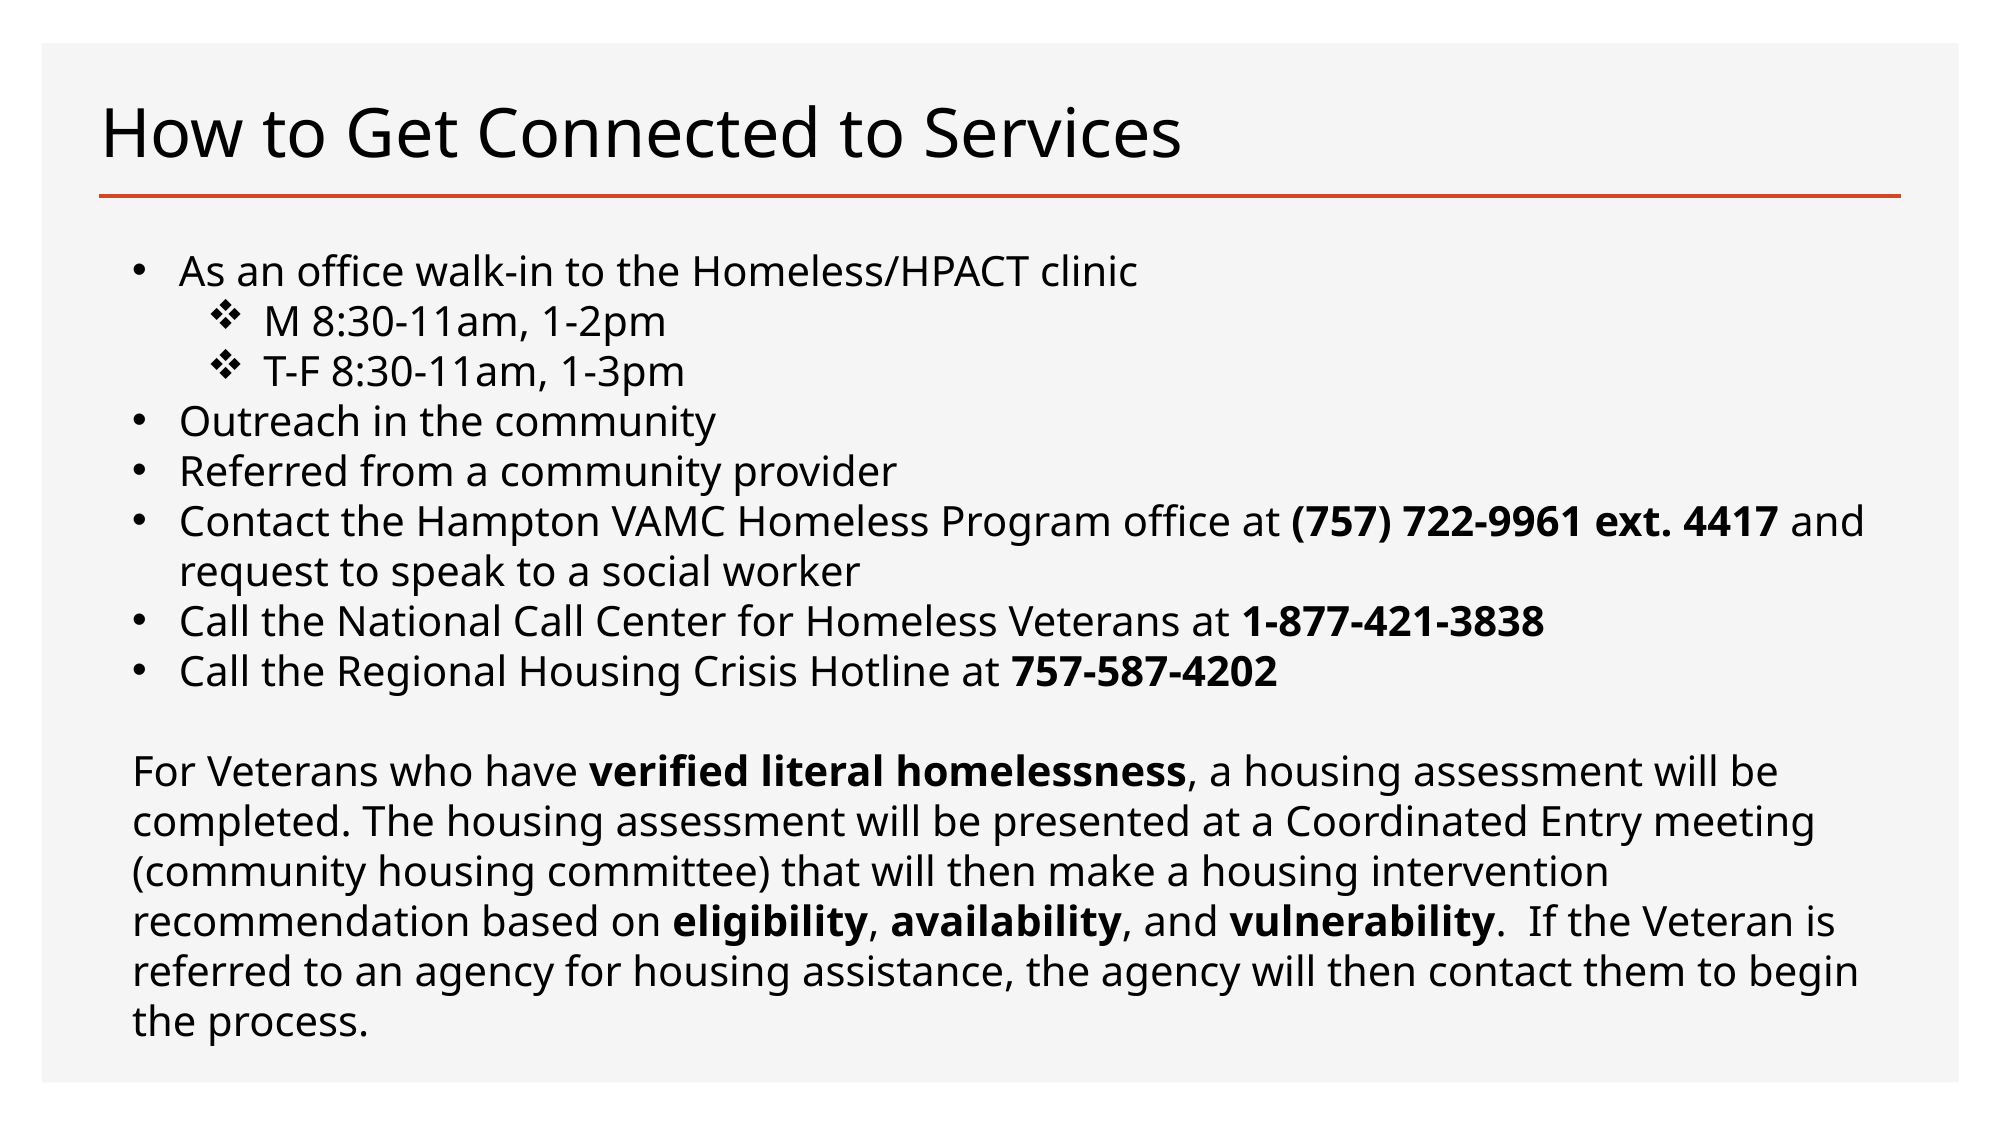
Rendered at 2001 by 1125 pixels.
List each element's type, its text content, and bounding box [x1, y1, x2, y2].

title How to Get Connected to Services [85, 73, 1214, 179]
text_box As an office walk-in to the Homeless/HPACT clinic M 8:30-11am, 1-2pm T-F 8:30-11am, 1-3pm Outreach in the community Referred from a community provider Contact the Hampton VAMC Homeless Program office at (757) 722-9961 ext. 4417 and request to speak to a social worker Call the National Call Center for Homeless Veterans at 1-877-421-3838 Call the Regional Housing Crisis Hotline at 757-587-4202 For Veterans who have verified literal homelessness, a housing assessment will be completed. The housing assessment will be presented at a Coordinated Entry meeting (community housing committee) that will then make a housing intervention recommendation based on eligibility, availability, and vulnerability. If the Veteran is referred to an agency for housing assistance, the agency will then contact them to begin the process. [117, 236, 1892, 1052]
